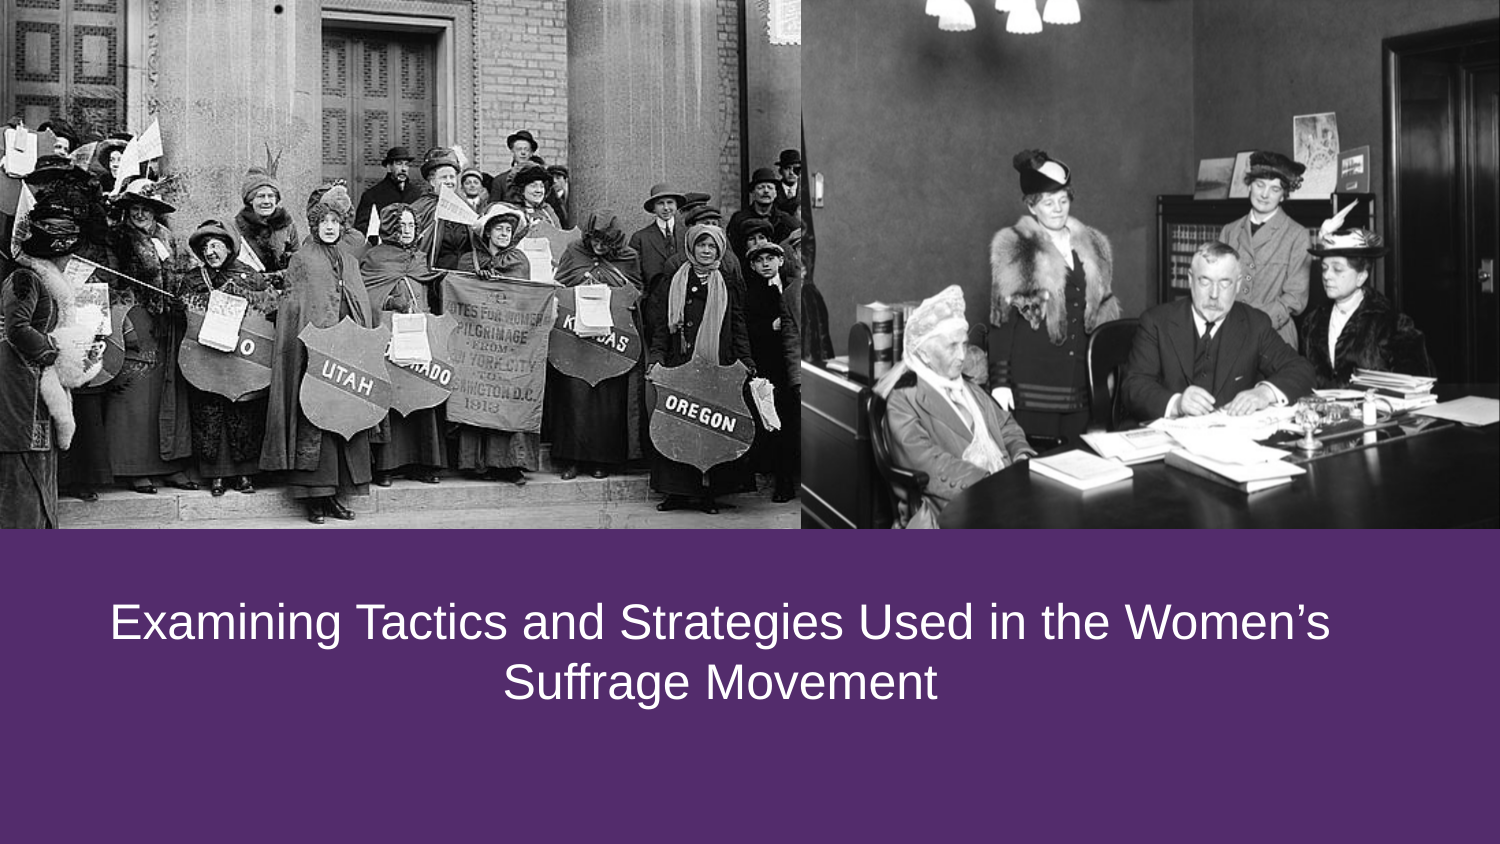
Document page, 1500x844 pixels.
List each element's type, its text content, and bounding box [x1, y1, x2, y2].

picture [0, 0, 1500, 529]
text_box Examining Tactics and Strategies Used in the Women’s Suffrage Movement [83, 574, 1358, 711]
